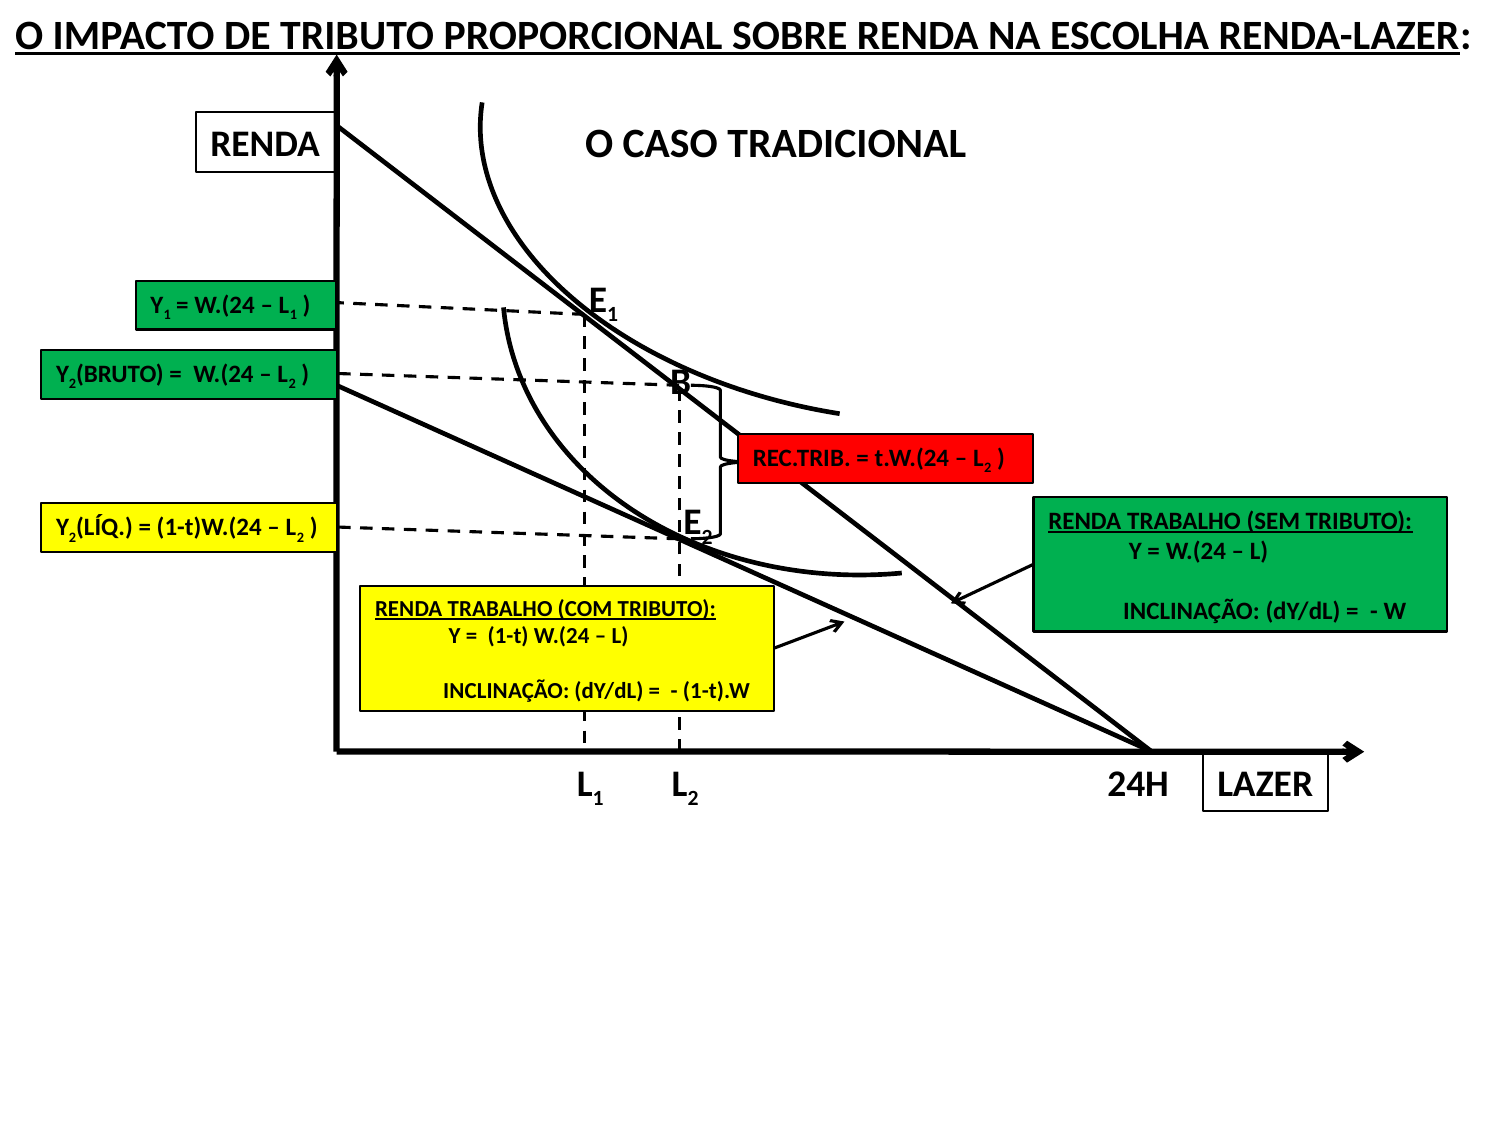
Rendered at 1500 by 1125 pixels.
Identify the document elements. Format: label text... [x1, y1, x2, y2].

text_box L1 [562, 762, 619, 818]
text_box Y2(BRUTO) = W.(24 – L2 ) [41, 349, 330, 399]
text_box [479, 102, 613, 123]
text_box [336, 302, 585, 315]
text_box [950, 564, 1034, 604]
text_box RENDA [195, 112, 331, 172]
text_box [336, 526, 680, 540]
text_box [336, 125, 1152, 384]
text_box Y2(LÍQ.) = (1-t)W.(24 – L2 ) [41, 503, 330, 553]
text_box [773, 621, 845, 650]
text_box RENDA TRABALHO (SEM TRIBUTO): Y = W.(24 – L) INCLINAÇÃO: (dY/dL) = - W [1157, 497, 1447, 632]
text_box 24H [1092, 761, 1187, 812]
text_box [336, 385, 1152, 752]
text_box LAZER [1202, 761, 1328, 812]
list O IMPACTO DE TRIBUTO PROPORCIONAL SOBRE RENDA NA ESCOLHA RENDA-LAZER: O CASO TRADICIONAL [0, 0, 1500, 1106]
text_box L2 [656, 762, 714, 818]
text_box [336, 373, 680, 386]
text_box Y1 = W.(24 – L1 ) [135, 280, 330, 330]
